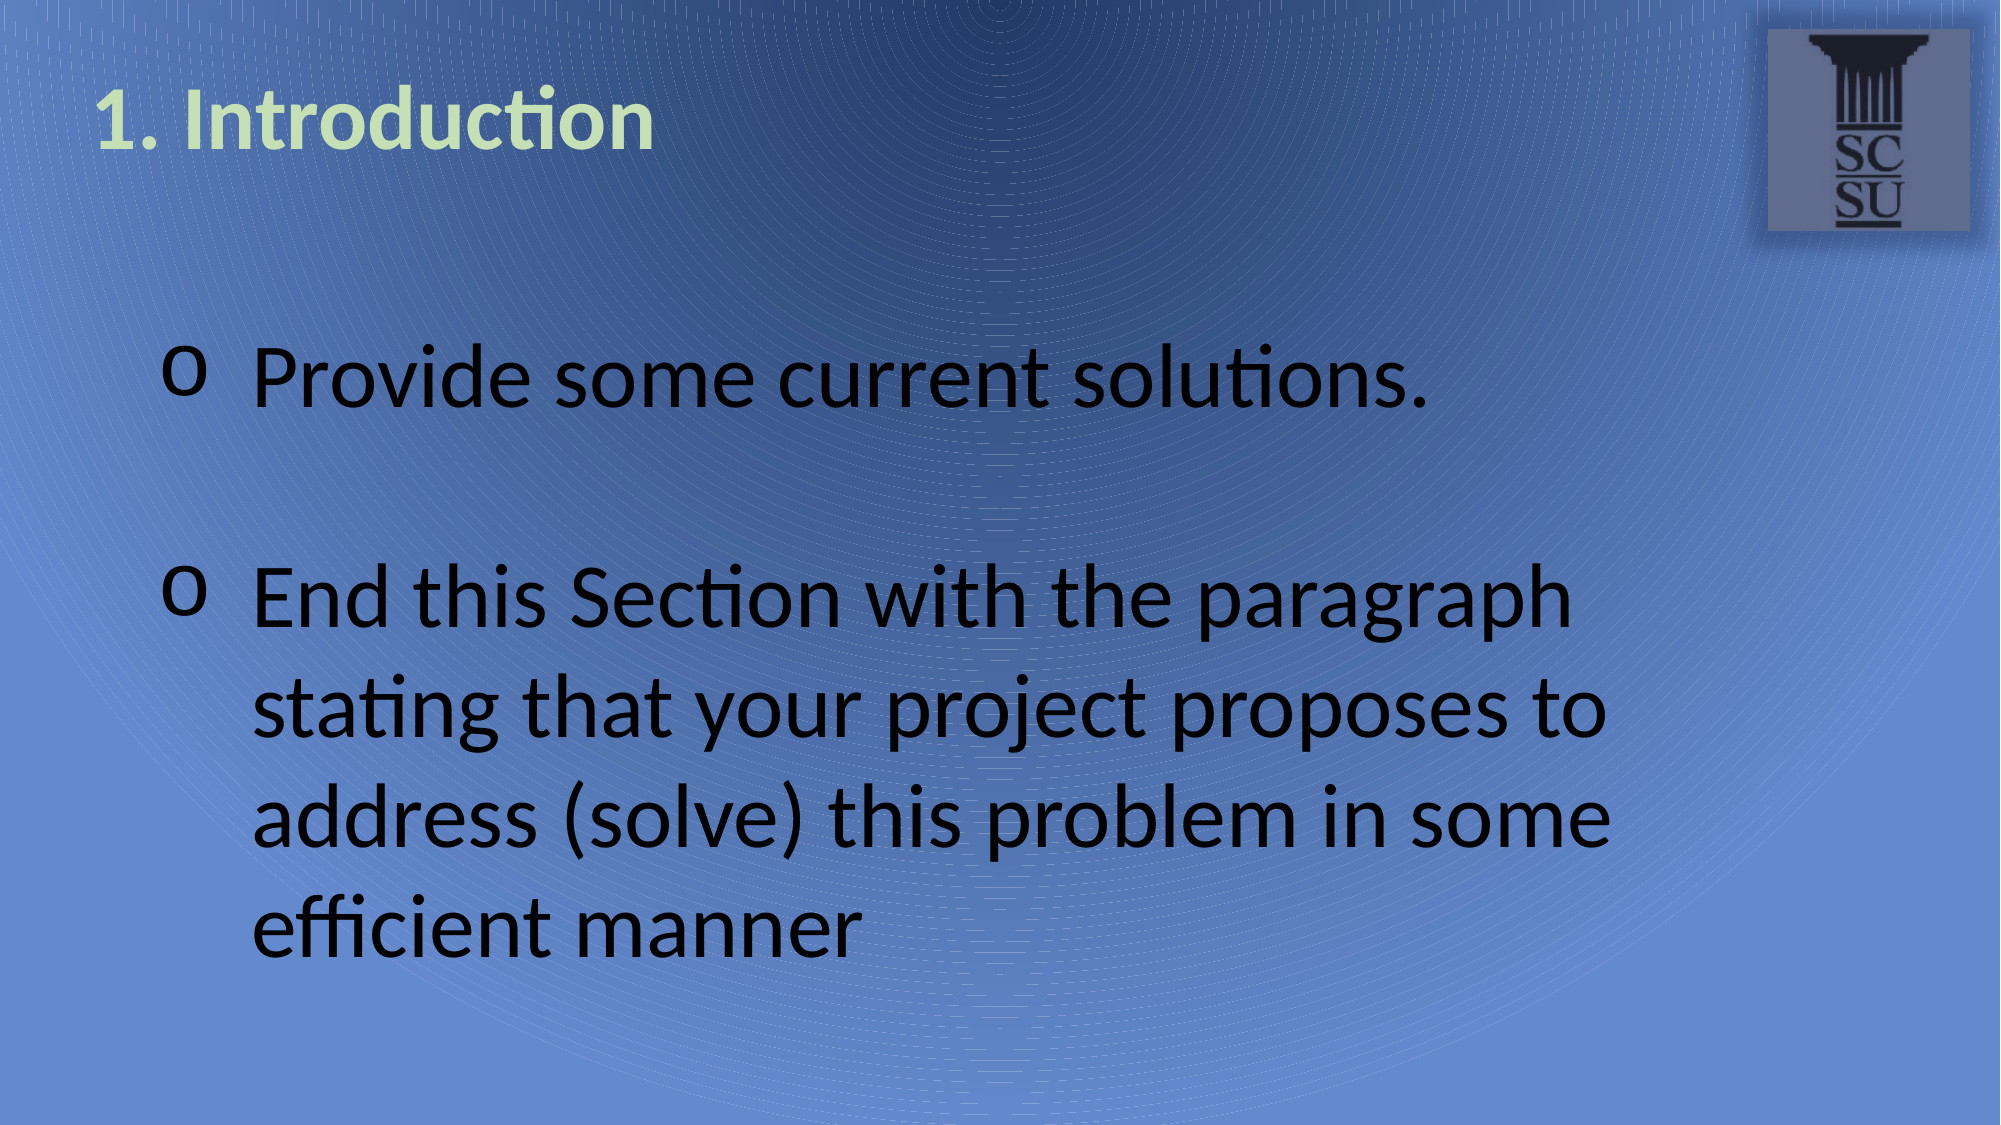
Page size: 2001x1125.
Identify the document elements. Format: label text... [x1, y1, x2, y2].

text_box Provide some current solutions. End this Section with the paragraph stating that your project proposes to address (solve) this problem in some efficient manner [142, 308, 1836, 984]
picture [1768, 29, 1970, 231]
text_box 1. Introduction [76, 50, 712, 175]
